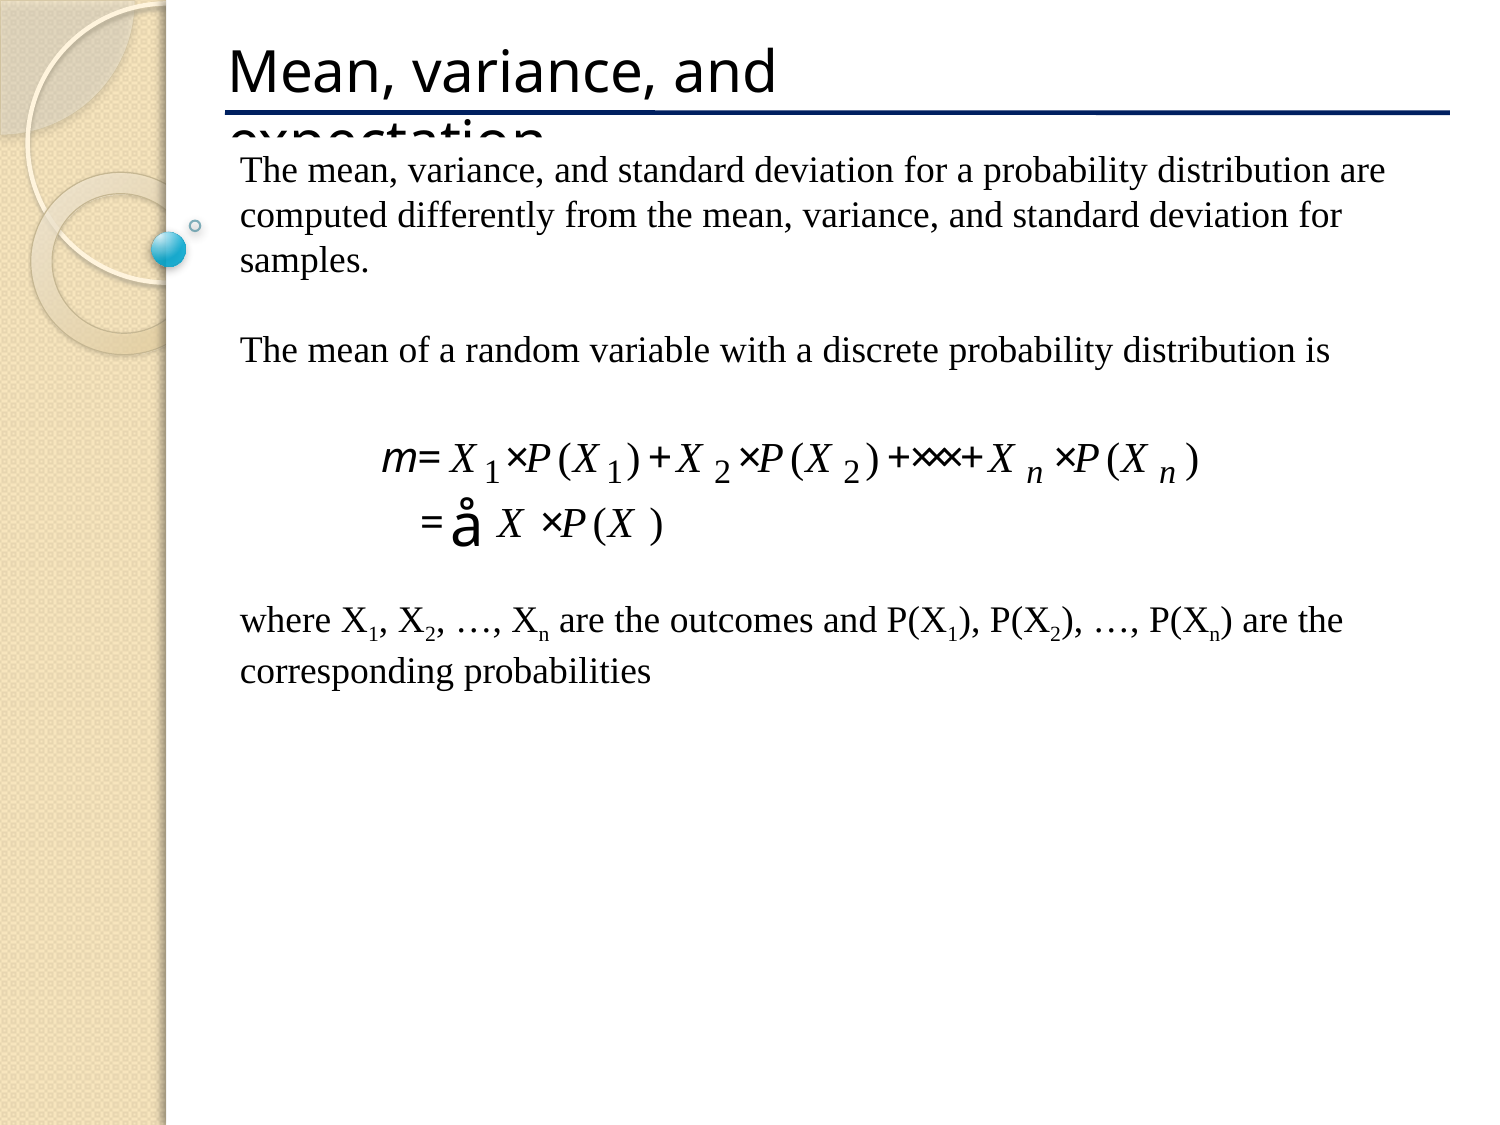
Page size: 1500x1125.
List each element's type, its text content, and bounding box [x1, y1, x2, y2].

text_box Mean, variance, and expectation [212, 26, 1088, 182]
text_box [371, 427, 1211, 561]
text_box where X1, X2, …, Xn are the outcomes and P(X1), P(X2), …, P(Xn) are the corresponding probabilities [225, 587, 1463, 699]
text_box The mean, variance, and standard deviation for a probability distribution are computed differently from the mean, variance, and standard deviation for samples. The mean of a random variable with a discrete probability distribution is [225, 137, 1463, 378]
